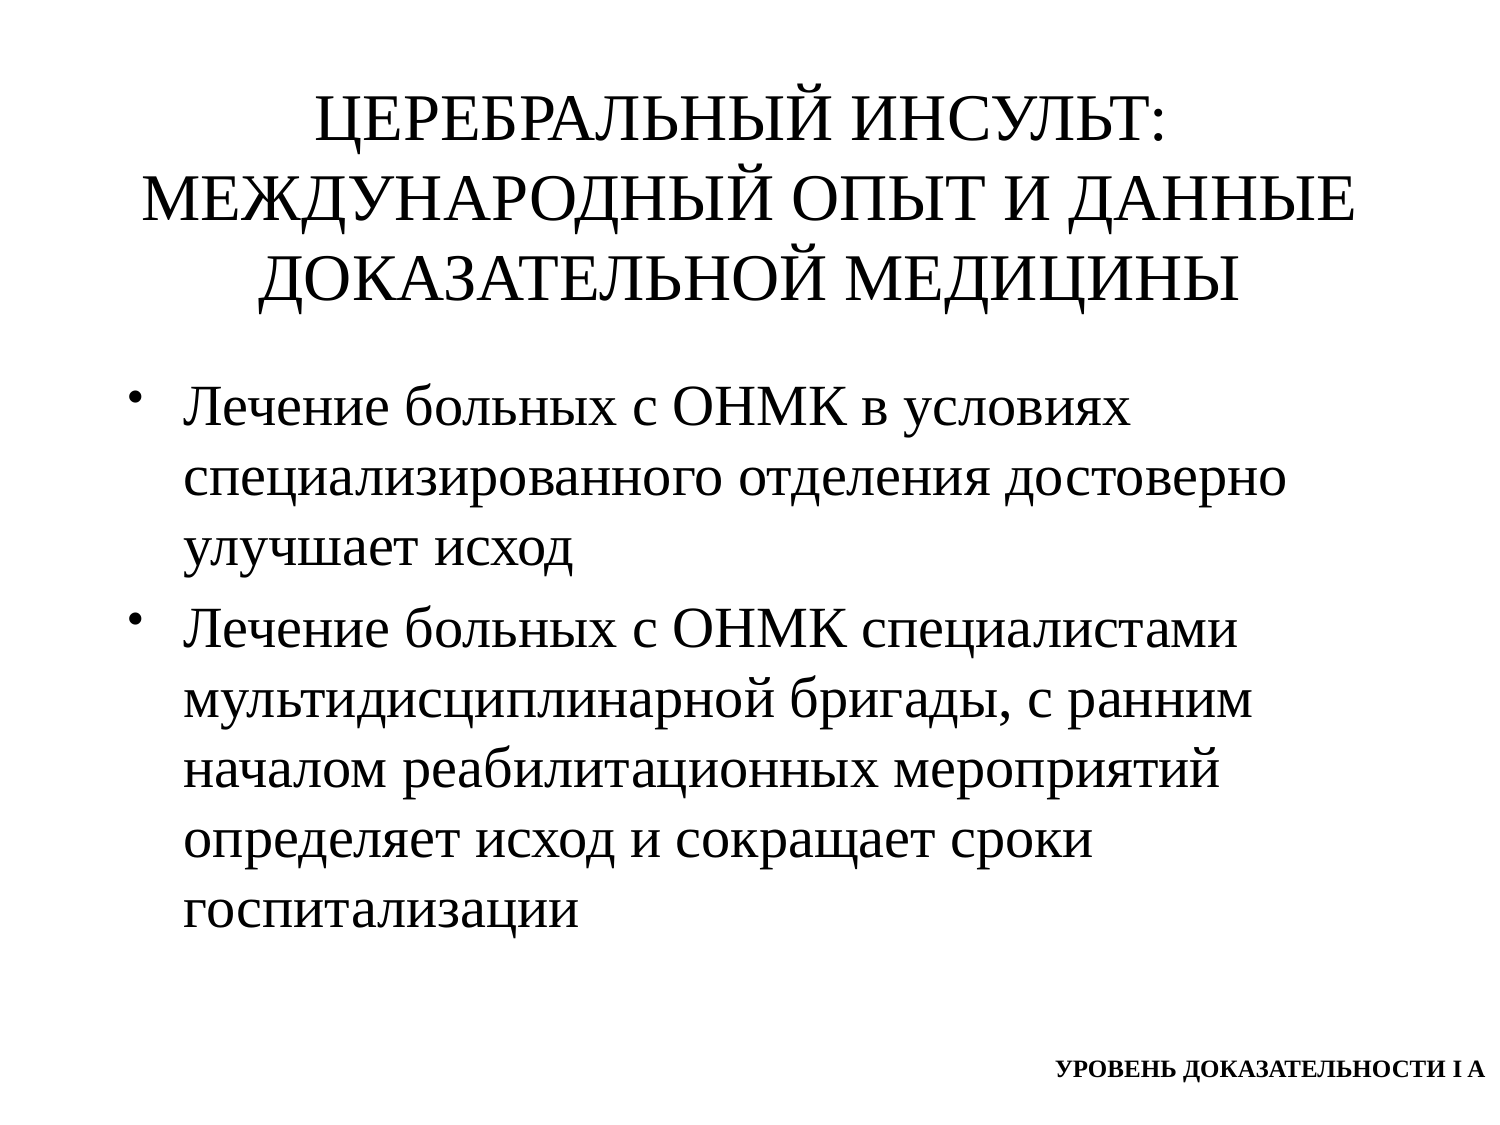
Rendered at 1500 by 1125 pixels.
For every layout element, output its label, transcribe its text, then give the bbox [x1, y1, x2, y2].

title ЦЕРЕБРАЛЬНЫЙ ИНСУЛЬТ: МЕЖДУНАРОДНЫЙ ОПЫТ И ДАННЫЕ ДОКАЗАТЕЛЬНОЙ МЕДИЦИНЫ [112, 99, 1388, 288]
text_box УРОВЕНЬ ДОКАЗАТЕЛЬНОСТИ I A [0, 1048, 1500, 1091]
list Лечение больных с ОНМК в условиях специализированного отделения достоверно улучшает исход Лечение больных с ОНМК специалистами мультидисциплинарной бригады, с ранним началом реабилитационных мероприятий определяет исход и сокращает сроки госпитализации [112, 360, 1388, 1035]
